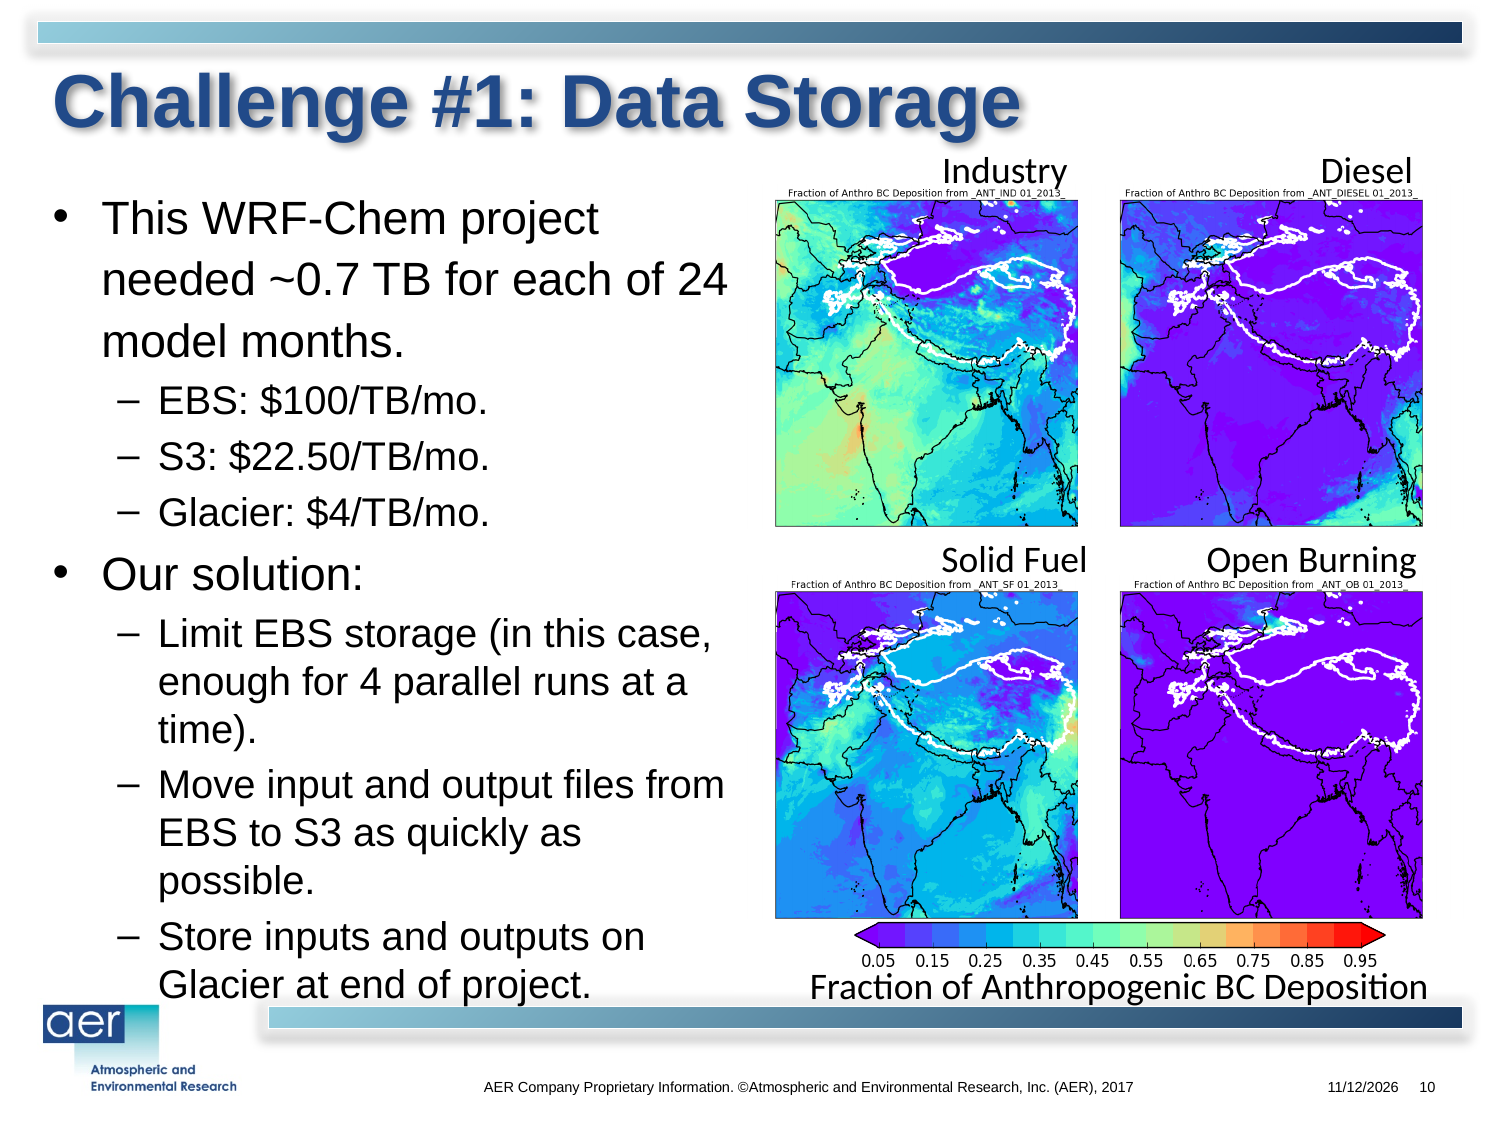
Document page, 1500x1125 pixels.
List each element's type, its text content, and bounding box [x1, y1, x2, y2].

title Challenge #1: Data Storage [37, 45, 1463, 156]
list This WRF-Chem project needed ~0.7 TB for each of 24 model months. EBS: $100/TB/mo. S3: $22.50/TB/mo. Glacier: $4/TB/mo. Our solution: Limit EBS storage (in this case, enough for 4 parallel runs at a time). Move input and output files from EBS to S3 as quickly as possible. Store inputs and outputs on Glacier at end of project. [37, 174, 729, 1016]
picture [37, 1016, 242, 1096]
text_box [733, 138, 1500, 1013]
